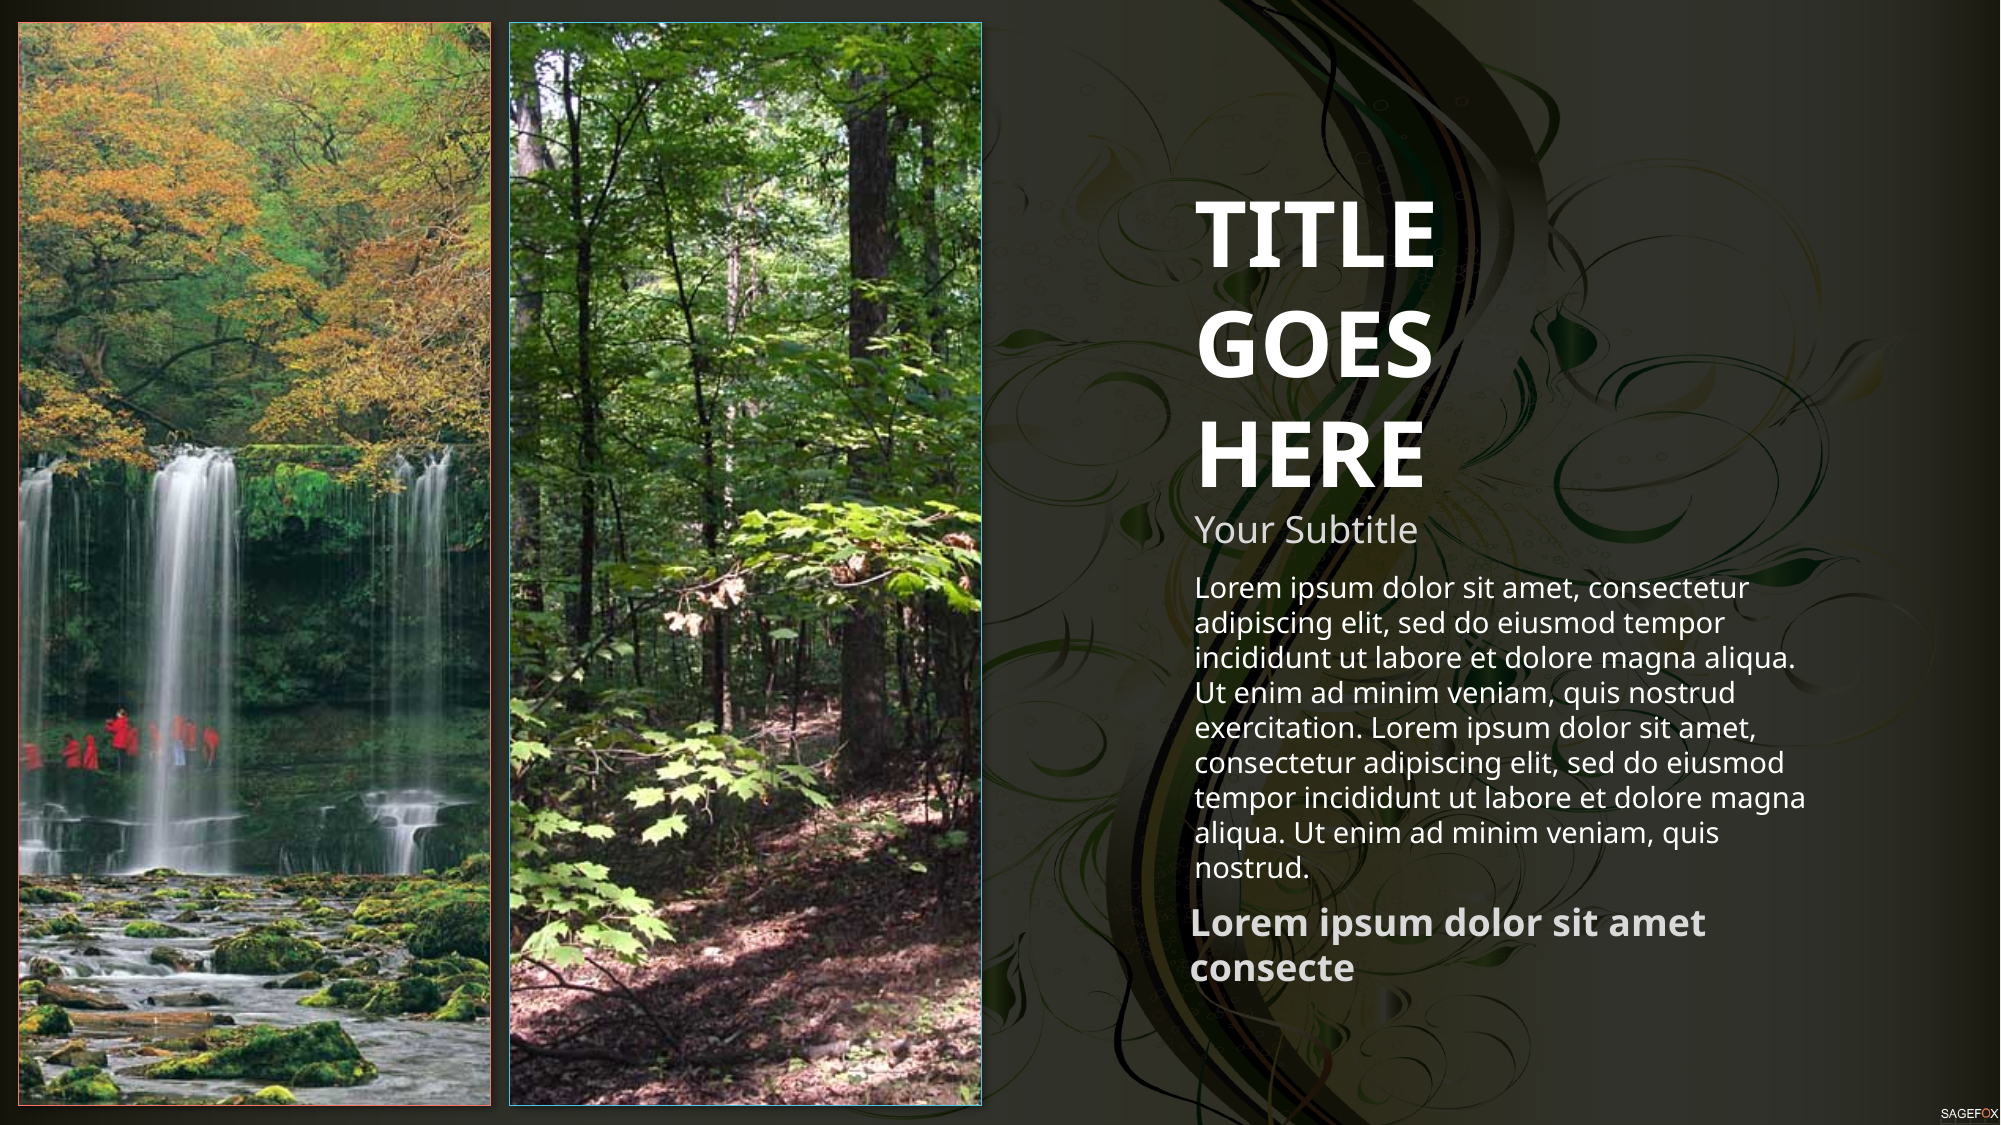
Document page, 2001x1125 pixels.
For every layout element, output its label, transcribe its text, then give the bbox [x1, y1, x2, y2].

text_box [508, 21, 982, 1106]
text_box [17, 21, 492, 1106]
picture [0, 0, 2001, 1125]
text_box TITLE GOES HERE Your Subtitle [1179, 168, 1665, 562]
text_box Lorem ipsum dolor sit amet, consectetur adipiscing elit, sed do eiusmod tempor incididunt ut labore et dolore magna aliqua. Ut enim ad minim veniam, quis nostrud exercitation. Lorem ipsum dolor sit amet, consectetur adipiscing elit, sed do eiusmod tempor incididunt ut labore et dolore magna aliqua. Ut enim ad minim veniam, quis nostrud. [1179, 562, 1845, 892]
text_box Lorem ipsum dolor sit amet consecte [1179, 894, 1821, 995]
